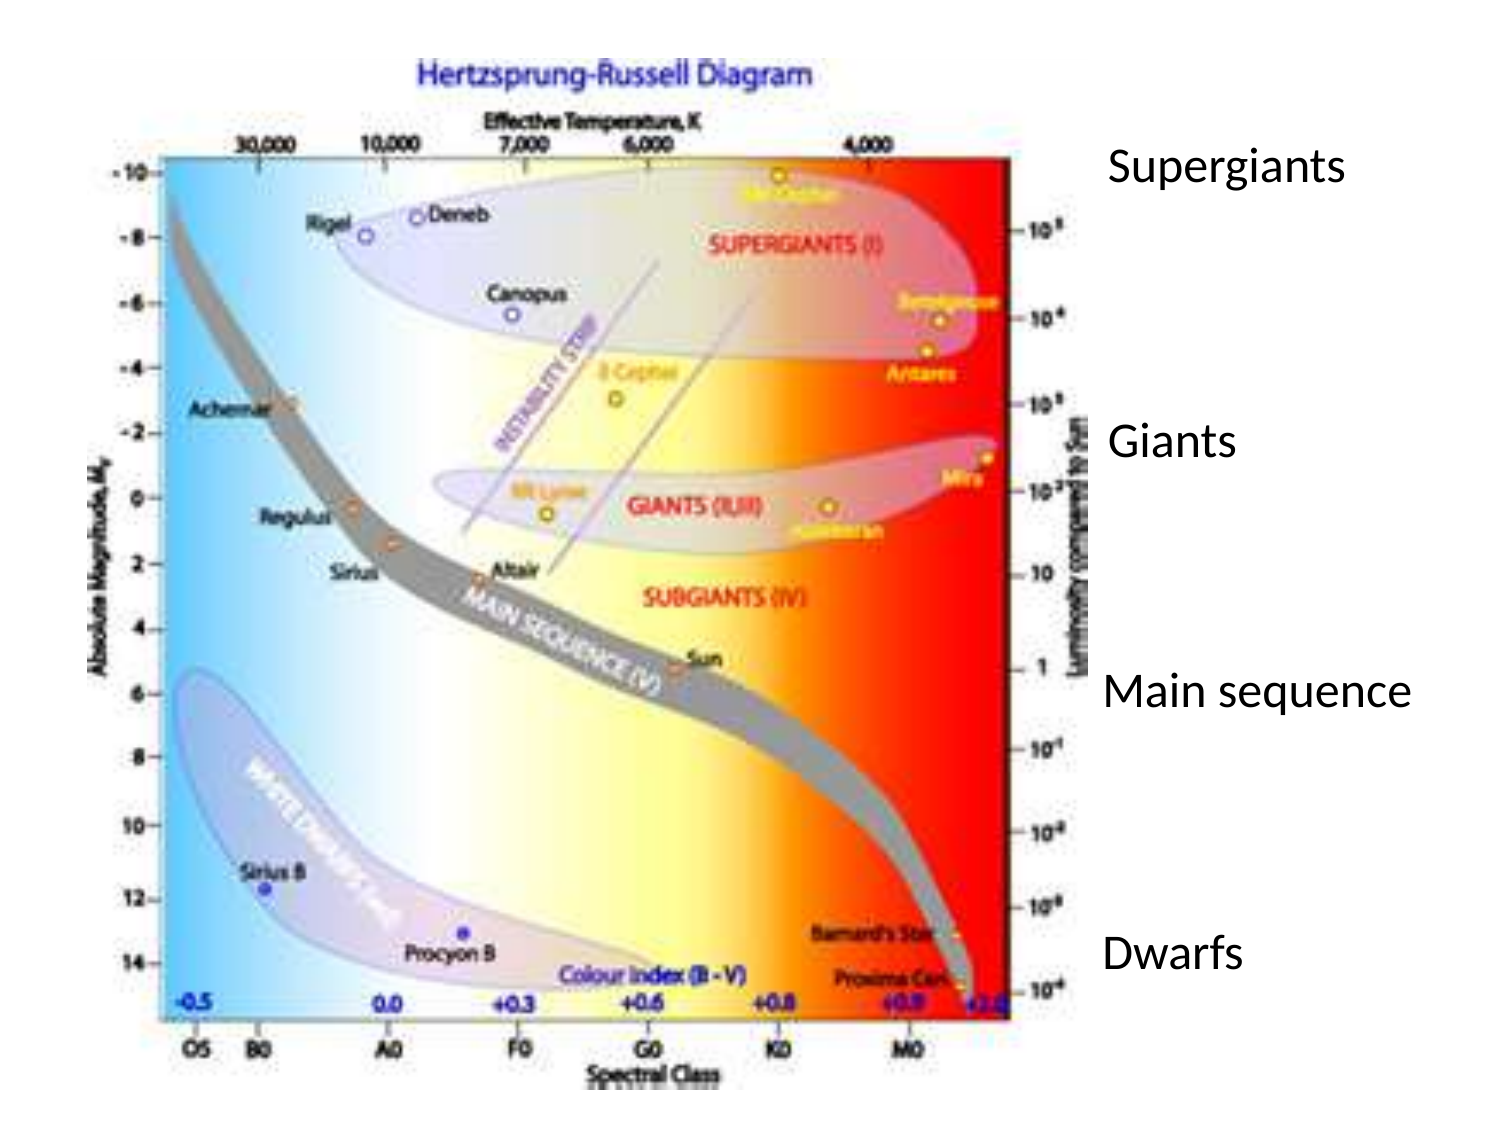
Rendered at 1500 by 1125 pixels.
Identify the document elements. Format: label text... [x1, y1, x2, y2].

text_box Supergiants [1093, 124, 1481, 200]
picture [87, 58, 1088, 1090]
text_box Giants [1093, 399, 1481, 475]
text_box Dwarfs [1091, 912, 1450, 988]
text_box Main sequence [1091, 649, 1450, 725]
